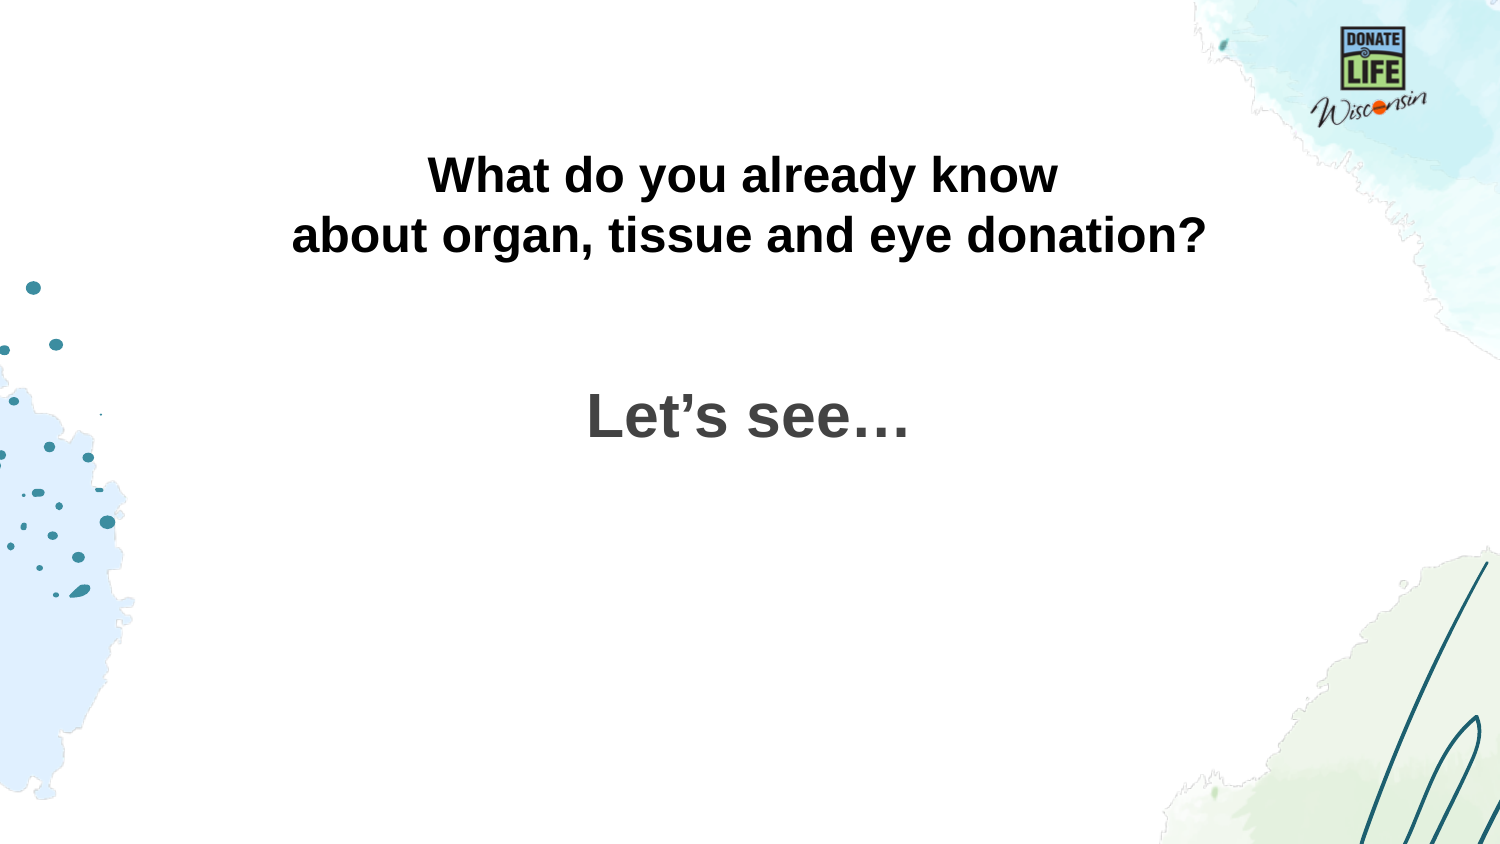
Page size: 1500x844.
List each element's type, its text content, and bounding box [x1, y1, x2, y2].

list Let’s see… [117, 172, 1383, 750]
picture [1210, 24, 1500, 131]
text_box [1140, 423, 1500, 844]
title What do you already know about organ, tissue and eye donation? [120, 154, 1380, 251]
